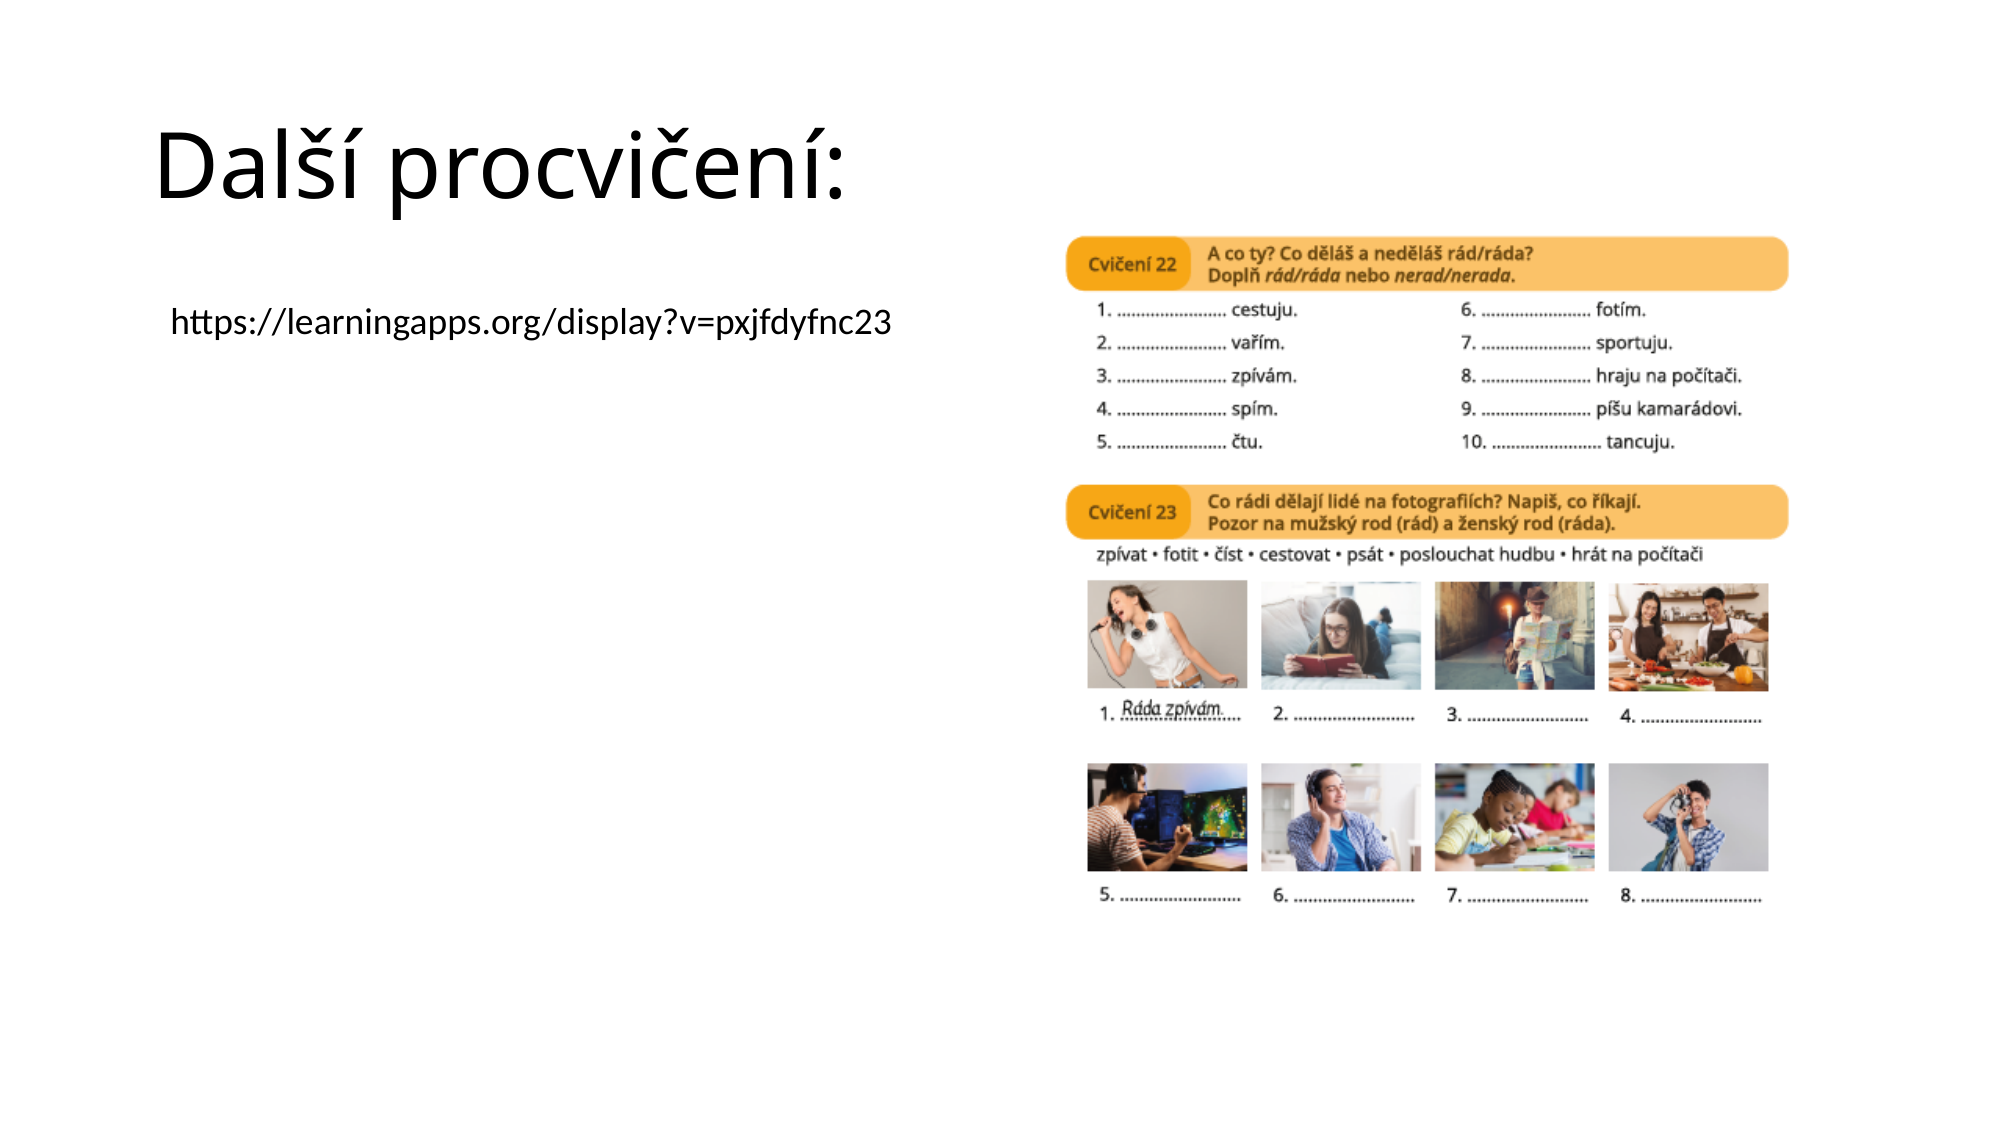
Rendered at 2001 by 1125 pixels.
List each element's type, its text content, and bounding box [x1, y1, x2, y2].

text_box https://learningapps.org/display?v=pxjfdyfnc23 [155, 289, 1055, 350]
picture [1055, 219, 1811, 906]
title Další procvičení: [137, 59, 1863, 278]
